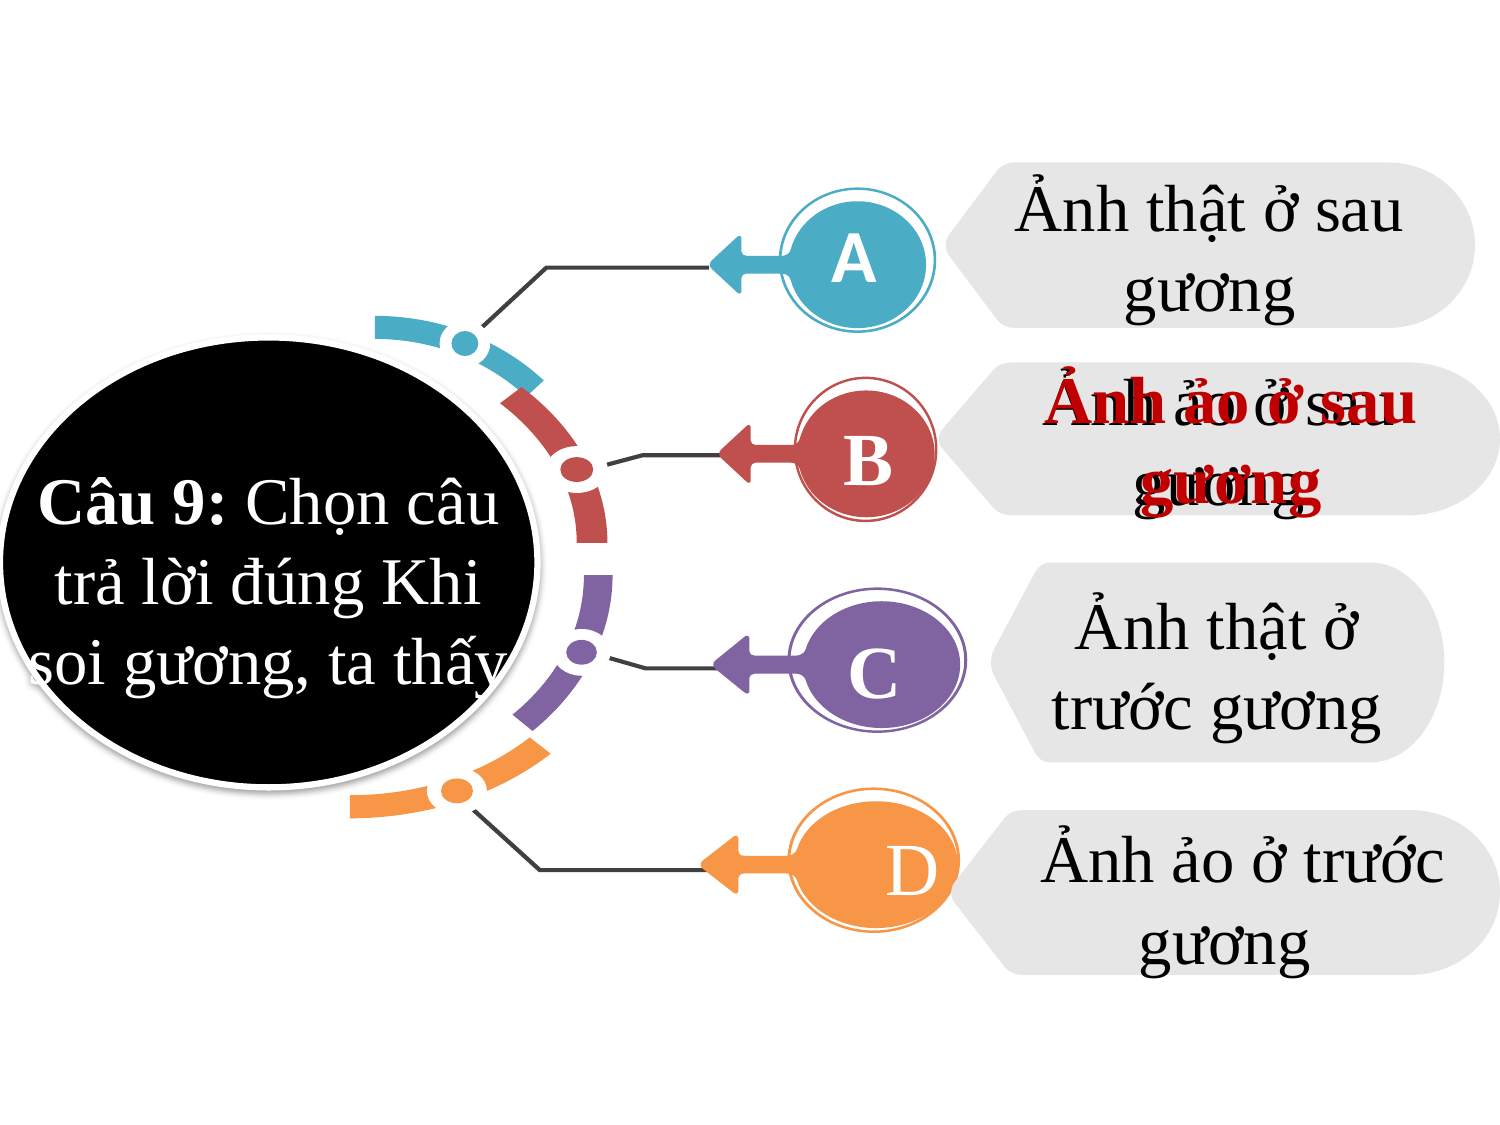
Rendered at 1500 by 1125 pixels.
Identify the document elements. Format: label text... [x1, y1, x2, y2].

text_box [374, 162, 1476, 397]
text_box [499, 362, 1500, 544]
text_box Câu 9: Chọn câu trả lời đúng Khi soi gương, ta thấy [0, 334, 541, 791]
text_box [512, 562, 1445, 735]
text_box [349, 737, 1500, 976]
